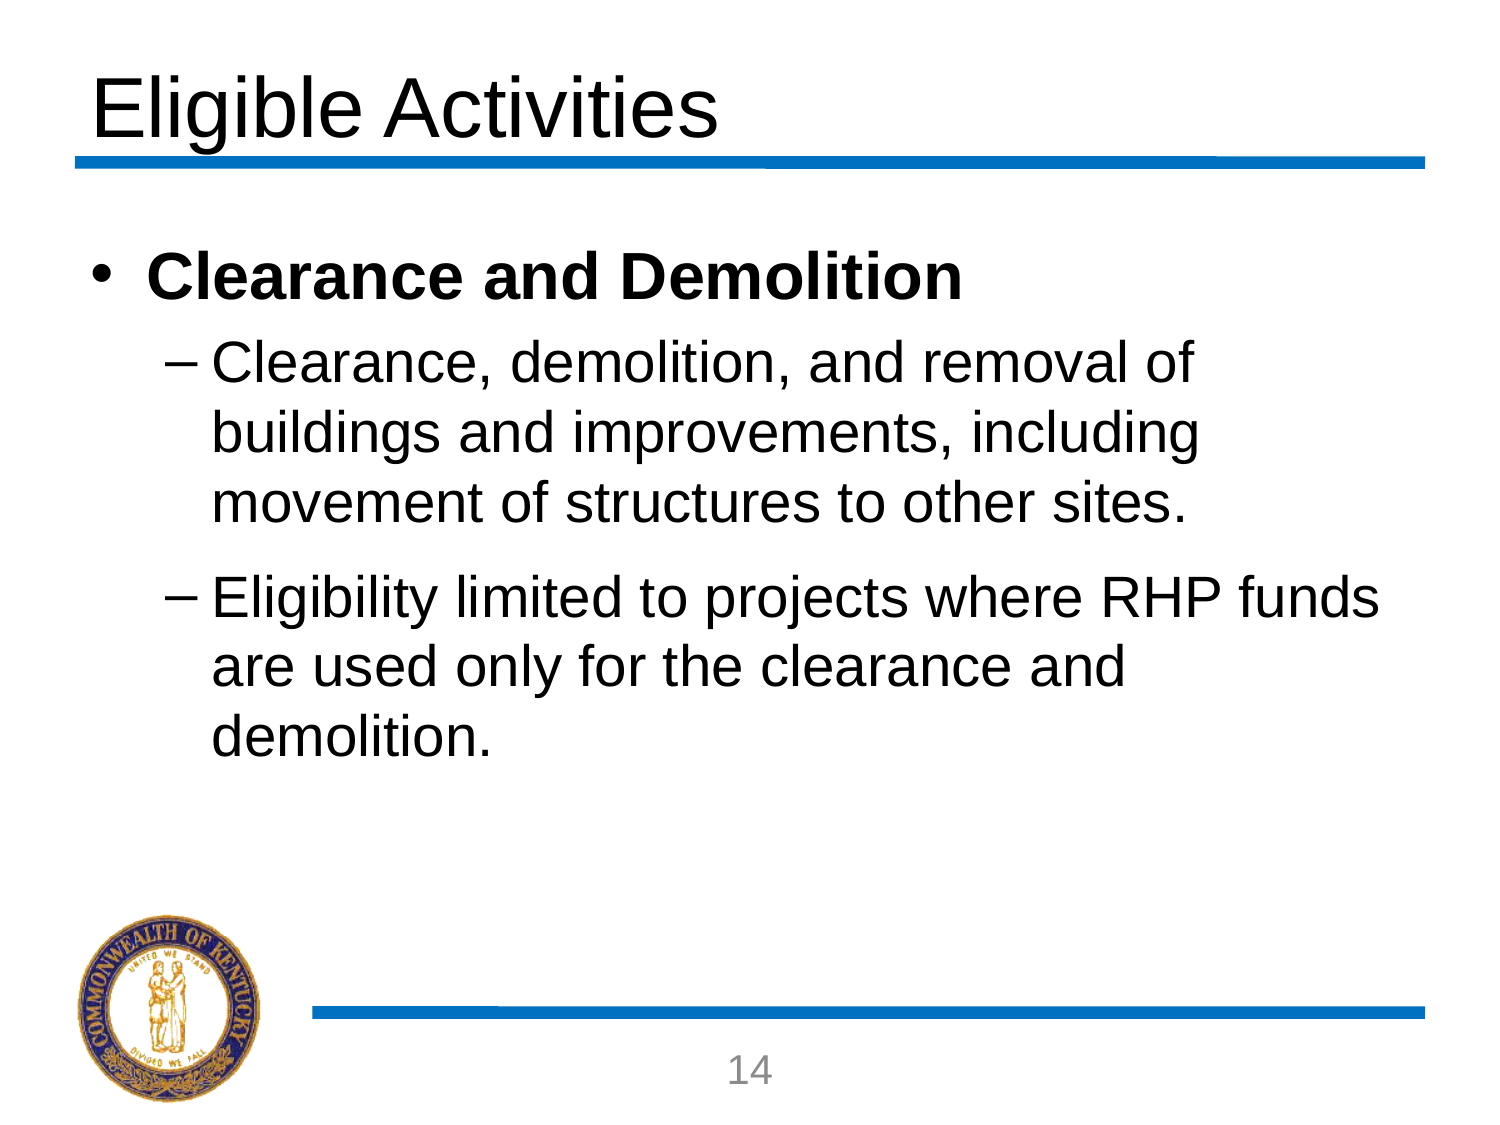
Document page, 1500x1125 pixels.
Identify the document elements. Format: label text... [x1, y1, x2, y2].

slide_number 14 [675, 1037, 825, 1098]
title Eligible Activities [75, 45, 1425, 163]
list Clearance and Demolition Clearance, demolition, and removal of buildings and improvements, including movement of structures to other sites. Eligibility limited to projects where RHP funds are used only for the clearance and demolition. [75, 224, 1425, 900]
picture [75, 912, 263, 1107]
